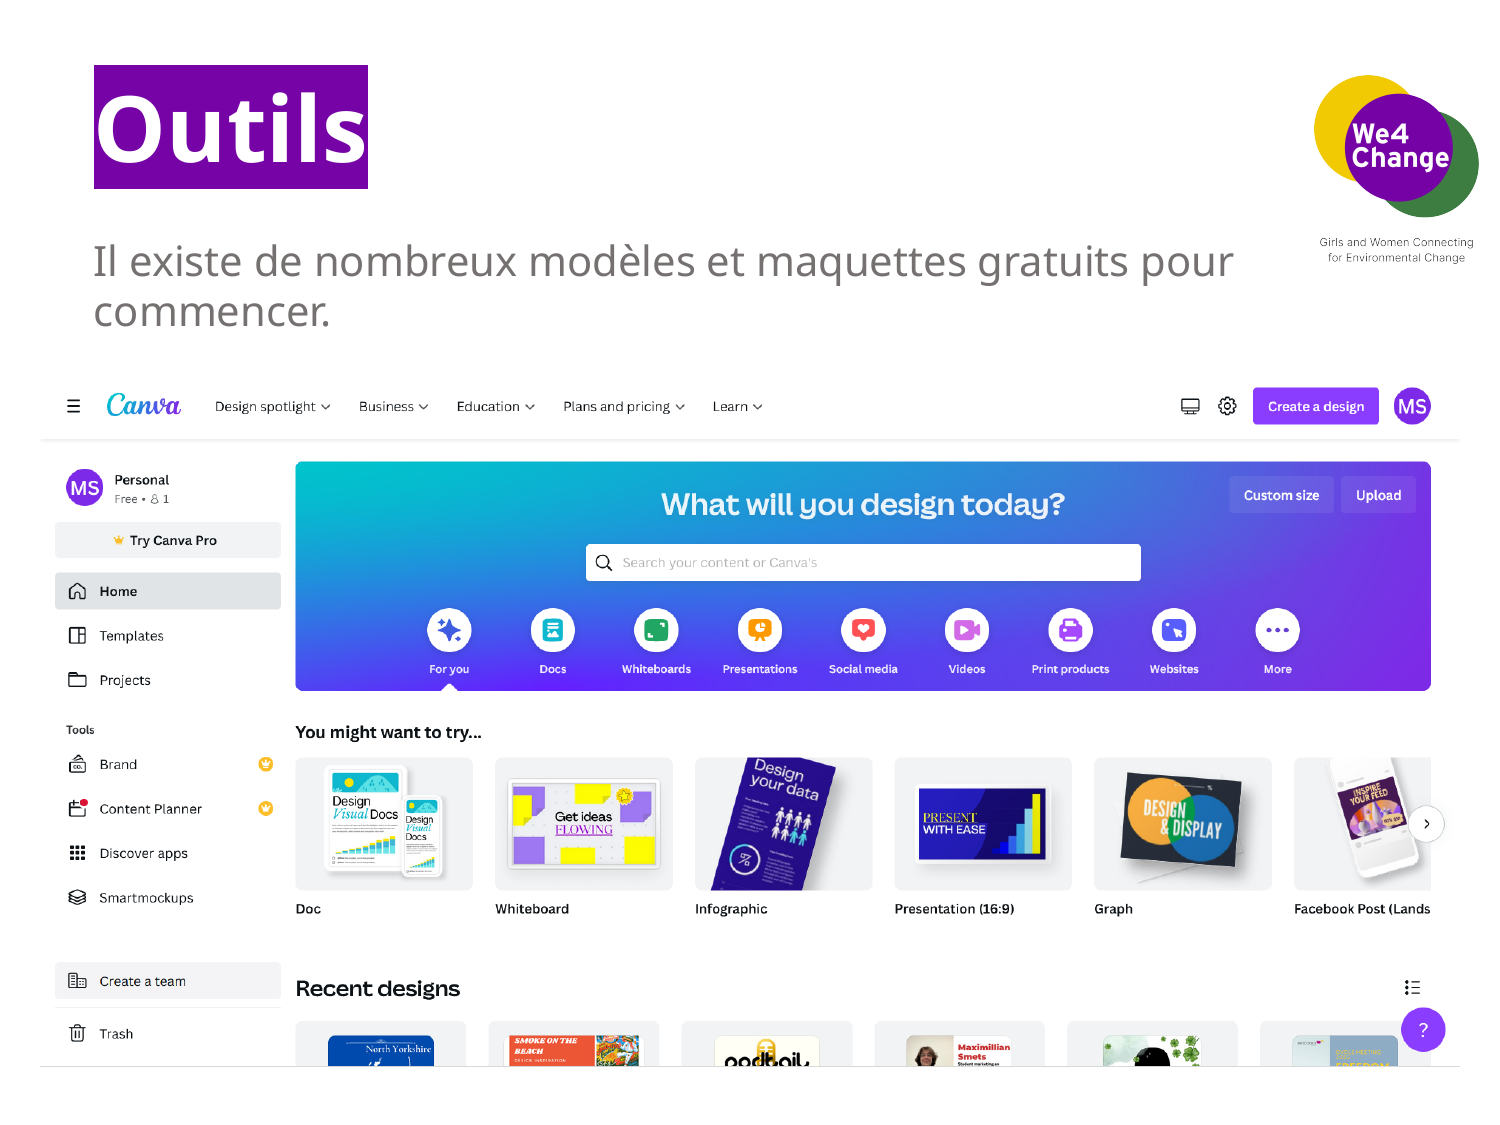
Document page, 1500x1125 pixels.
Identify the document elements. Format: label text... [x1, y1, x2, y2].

picture [1314, 75, 1479, 264]
title Outils [79, 75, 1146, 227]
text_box Il existe de nombreux modèles et maquettes gratuits pour commencer. [79, 227, 1291, 343]
picture [39, 376, 1460, 1067]
